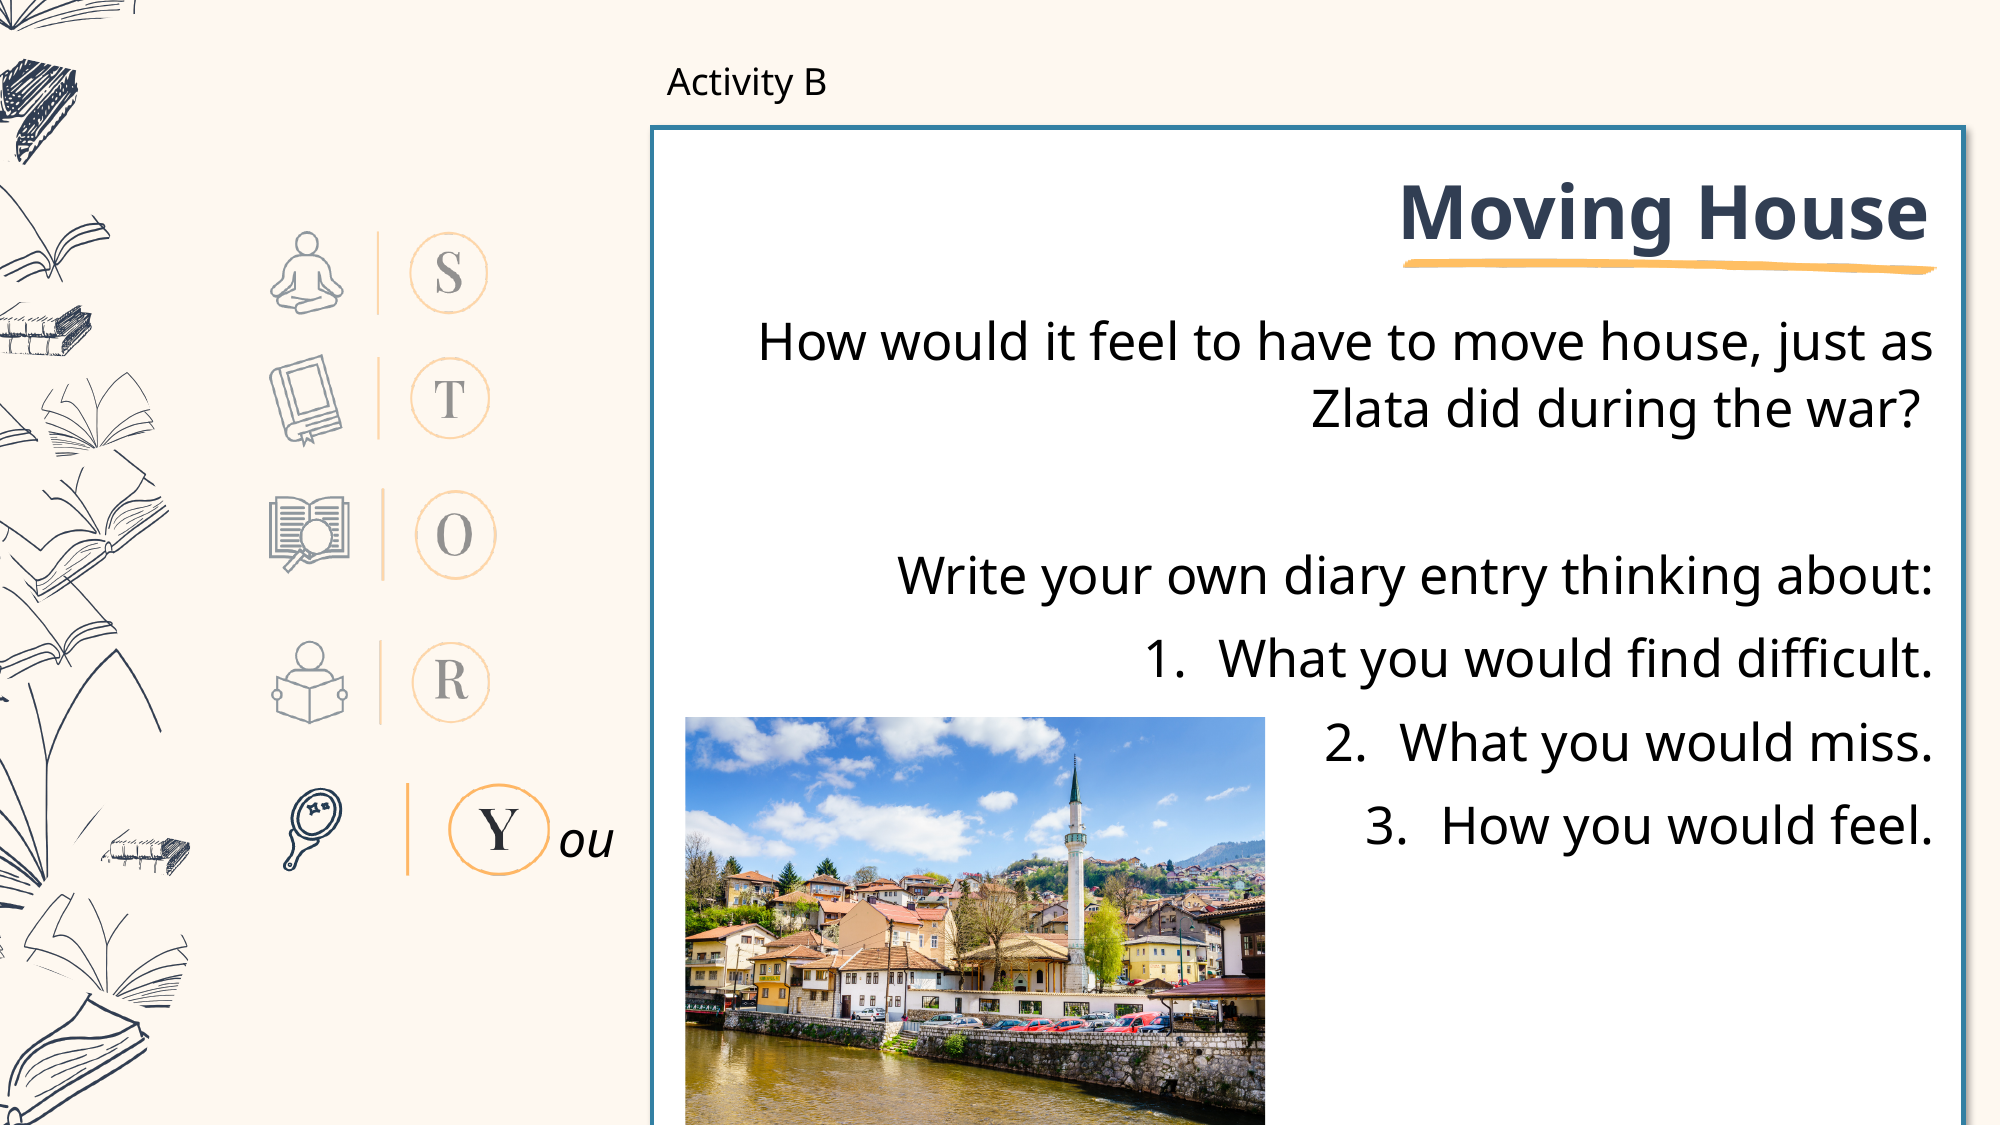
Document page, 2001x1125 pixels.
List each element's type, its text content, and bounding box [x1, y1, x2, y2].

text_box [0, 0, 189, 1125]
text_box [685, 717, 1266, 1125]
picture [269, 231, 489, 316]
picture [282, 783, 551, 876]
picture [1402, 255, 1940, 275]
text_box Moving House [962, 136, 1946, 248]
picture [268, 354, 491, 448]
text_box Activity B [651, 40, 1013, 118]
picture [271, 638, 491, 726]
picture [189, 937, 196, 958]
text_box ou [543, 783, 649, 894]
picture [268, 488, 498, 581]
text_box [650, 126, 1965, 1125]
text_box How would it feel to have to move house, just as Zlata did during the war? Write your own diary entry thinking about: What you would find difficult. What you would miss. How you would feel. [658, 288, 1950, 1102]
